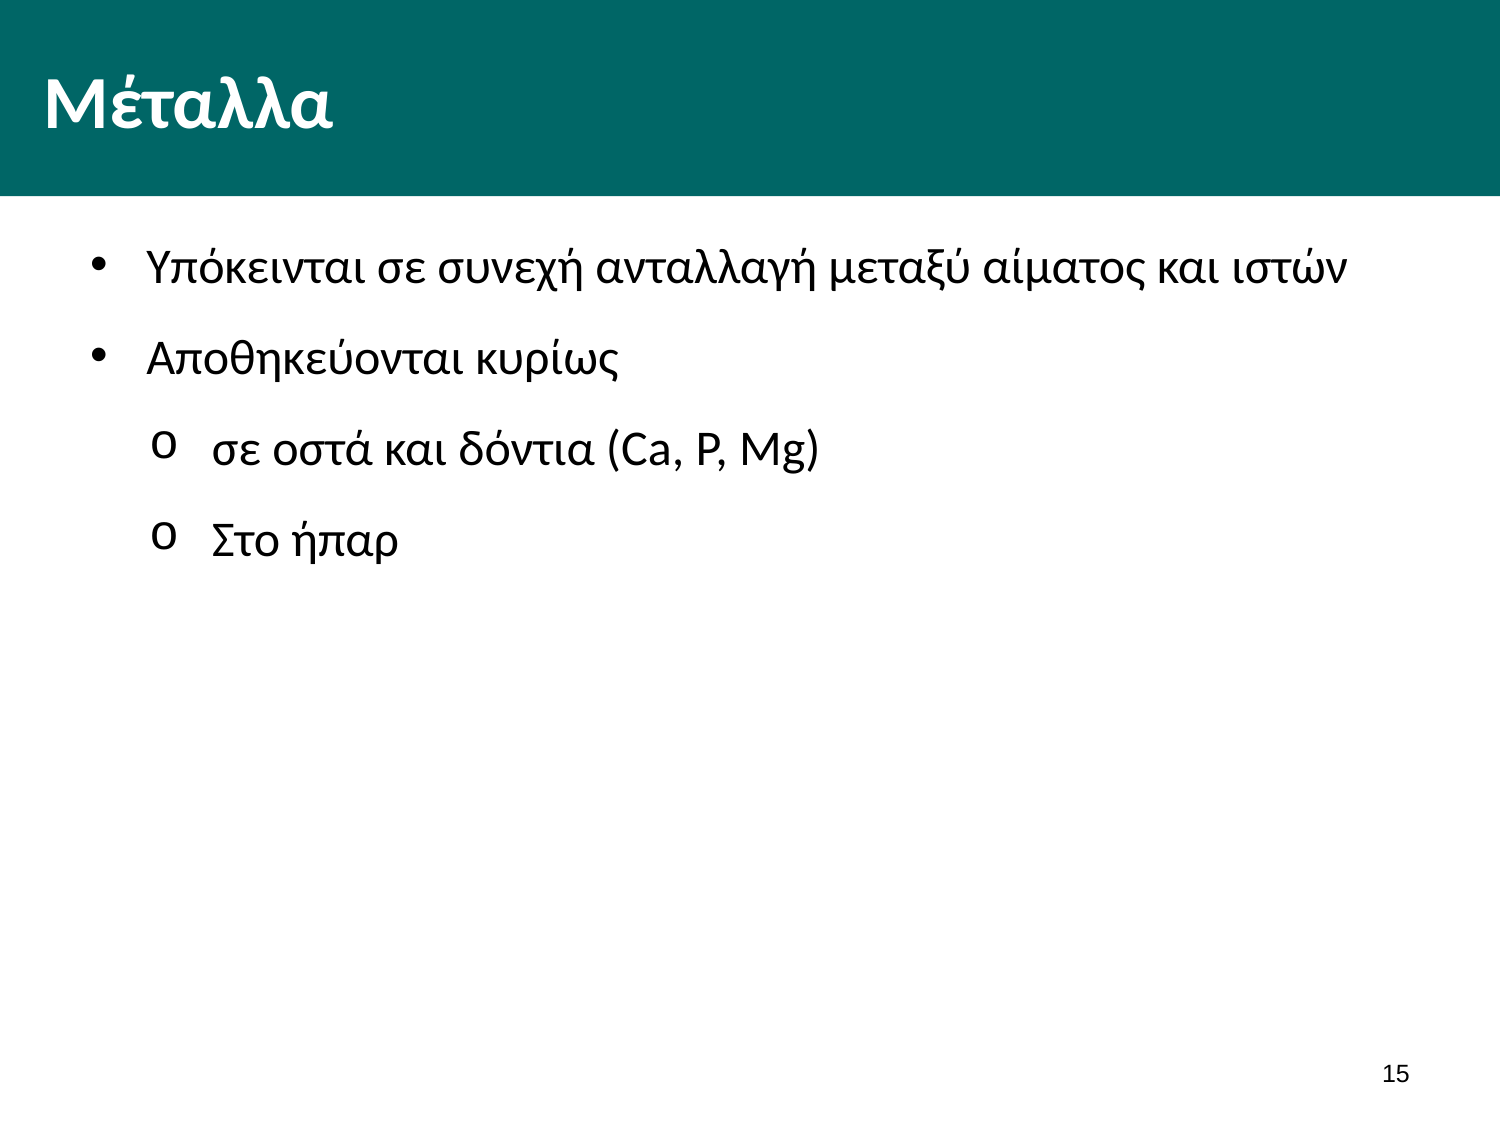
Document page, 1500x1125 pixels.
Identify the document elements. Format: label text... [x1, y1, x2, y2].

title Μέταλλα [0, 0, 1500, 197]
slide_number 14 [1074, 1042, 1425, 1103]
list Υπόκεινται σε συνεχή ανταλλαγή μεταξύ αίματος και ιστών Αποθηκεύονται κυρίως σε οστά και δόντια (Ca, P, Mg) Στο ήπαρ [75, 219, 1425, 1024]
